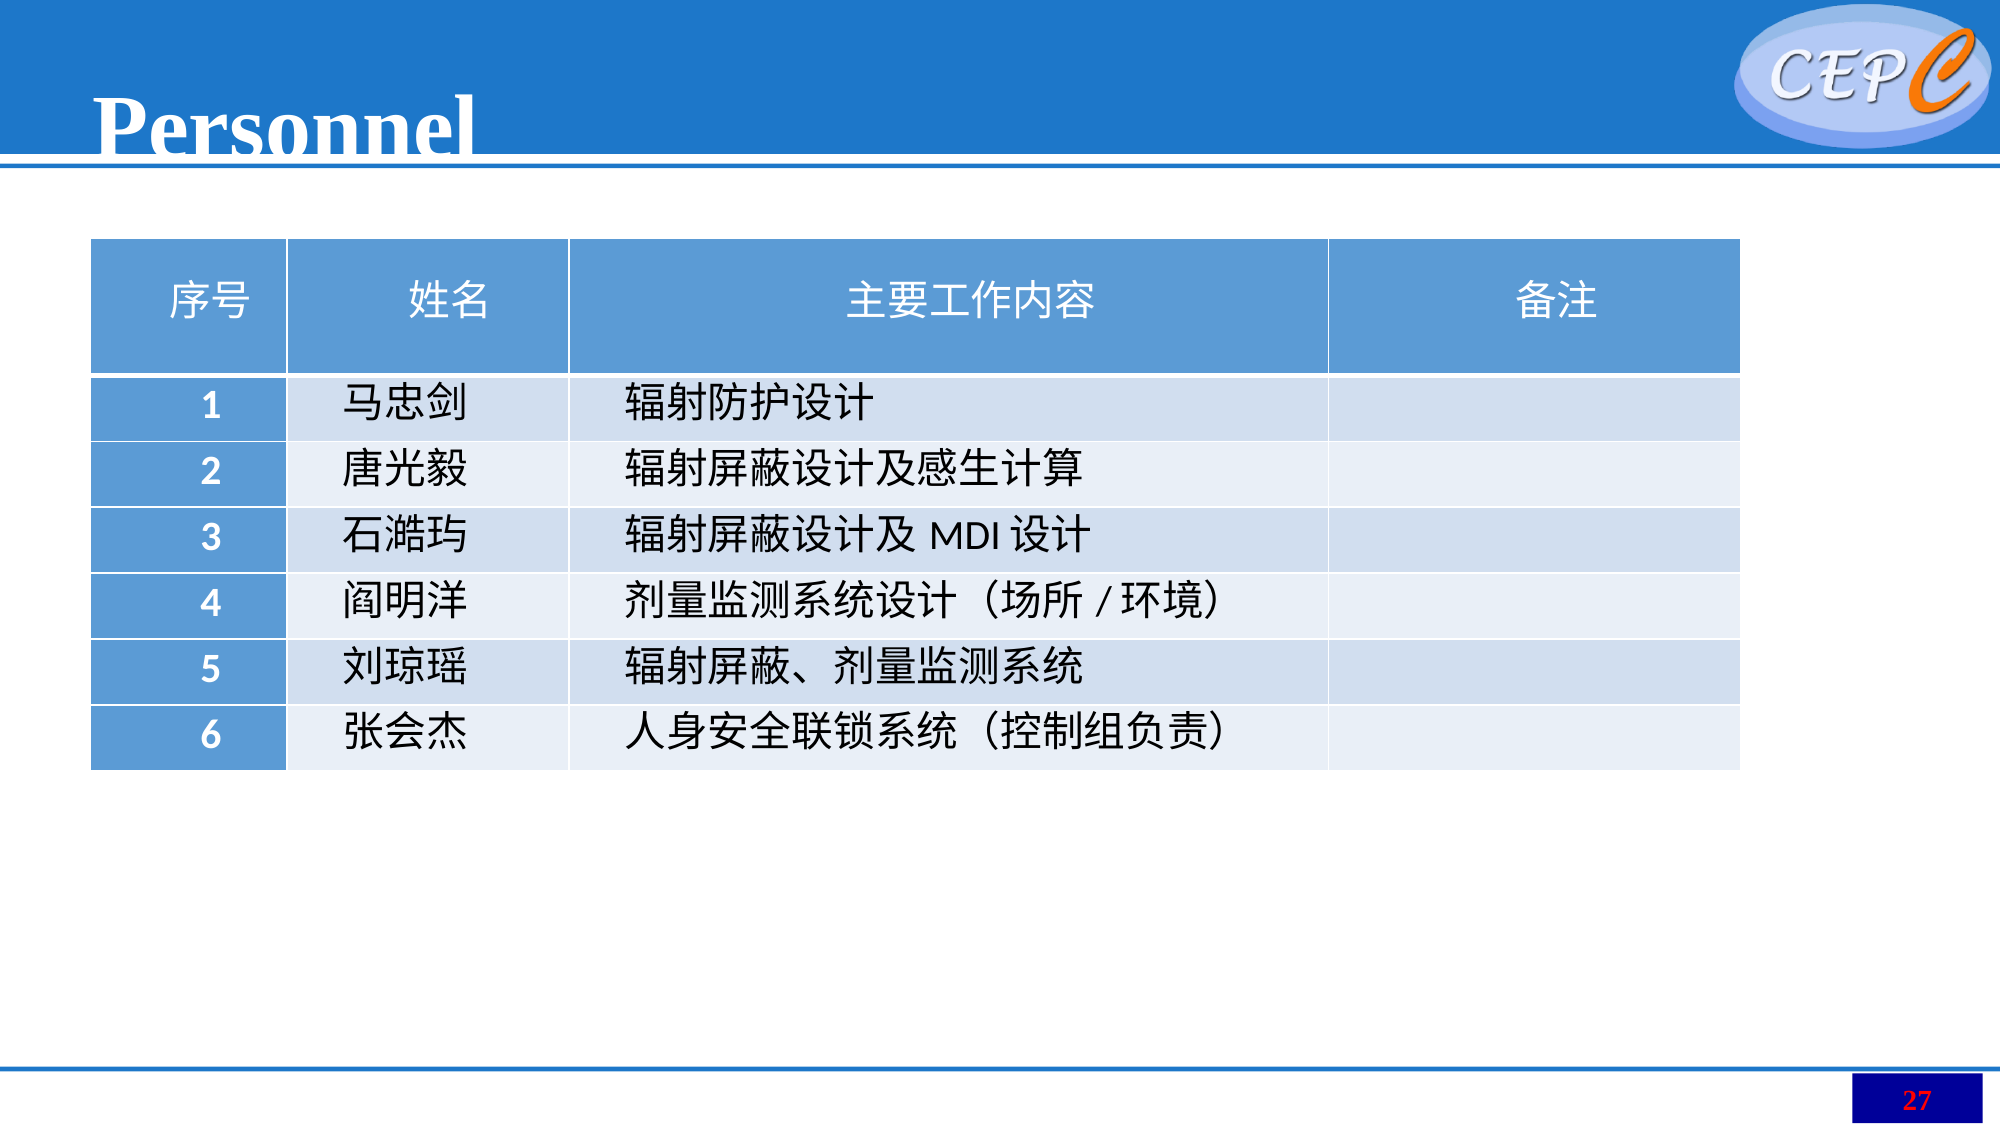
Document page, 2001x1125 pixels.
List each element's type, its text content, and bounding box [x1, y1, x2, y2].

table_cell 辐射屏蔽、剂量监测系统 [570, 640, 1328, 704]
table_cell 石澔玙 [288, 508, 568, 572]
table_cell [1329, 442, 1740, 506]
table_header 序号 [91, 239, 286, 373]
table_cell 2 [91, 442, 286, 506]
table_cell 4 [91, 574, 286, 638]
table_cell 5 [91, 640, 286, 704]
table_cell 马忠剑 [288, 378, 568, 441]
table_cell [1329, 378, 1740, 441]
table_header 姓名 [288, 239, 568, 373]
picture [1728, 0, 1997, 154]
table_cell [1329, 574, 1740, 638]
table_cell 唐光毅 [288, 442, 568, 506]
table_cell 1 [91, 378, 286, 441]
table_header 主要工作内容 [570, 239, 1328, 373]
table_cell 阎明洋 [288, 574, 568, 638]
table_cell 剂量监测系统设计（场所/环境） [570, 574, 1328, 638]
table_cell 人身安全联锁系统（控制组负责） [570, 706, 1328, 770]
title Personnel [77, 5, 870, 152]
table_cell 张会杰 [288, 706, 568, 770]
table_header 备注 [1329, 239, 1740, 373]
table_cell [1329, 640, 1740, 704]
table_cell 刘琼瑶 [288, 640, 568, 704]
table_cell 3 [91, 508, 286, 572]
table_cell 辐射屏蔽设计及感生计算 [570, 442, 1328, 506]
table_cell [1329, 706, 1740, 770]
table_cell 6 [91, 706, 286, 770]
table_cell 辐射防护设计 [570, 378, 1328, 441]
table_cell 辐射屏蔽设计及MDI设计 [570, 508, 1328, 572]
table_cell [1329, 508, 1740, 572]
